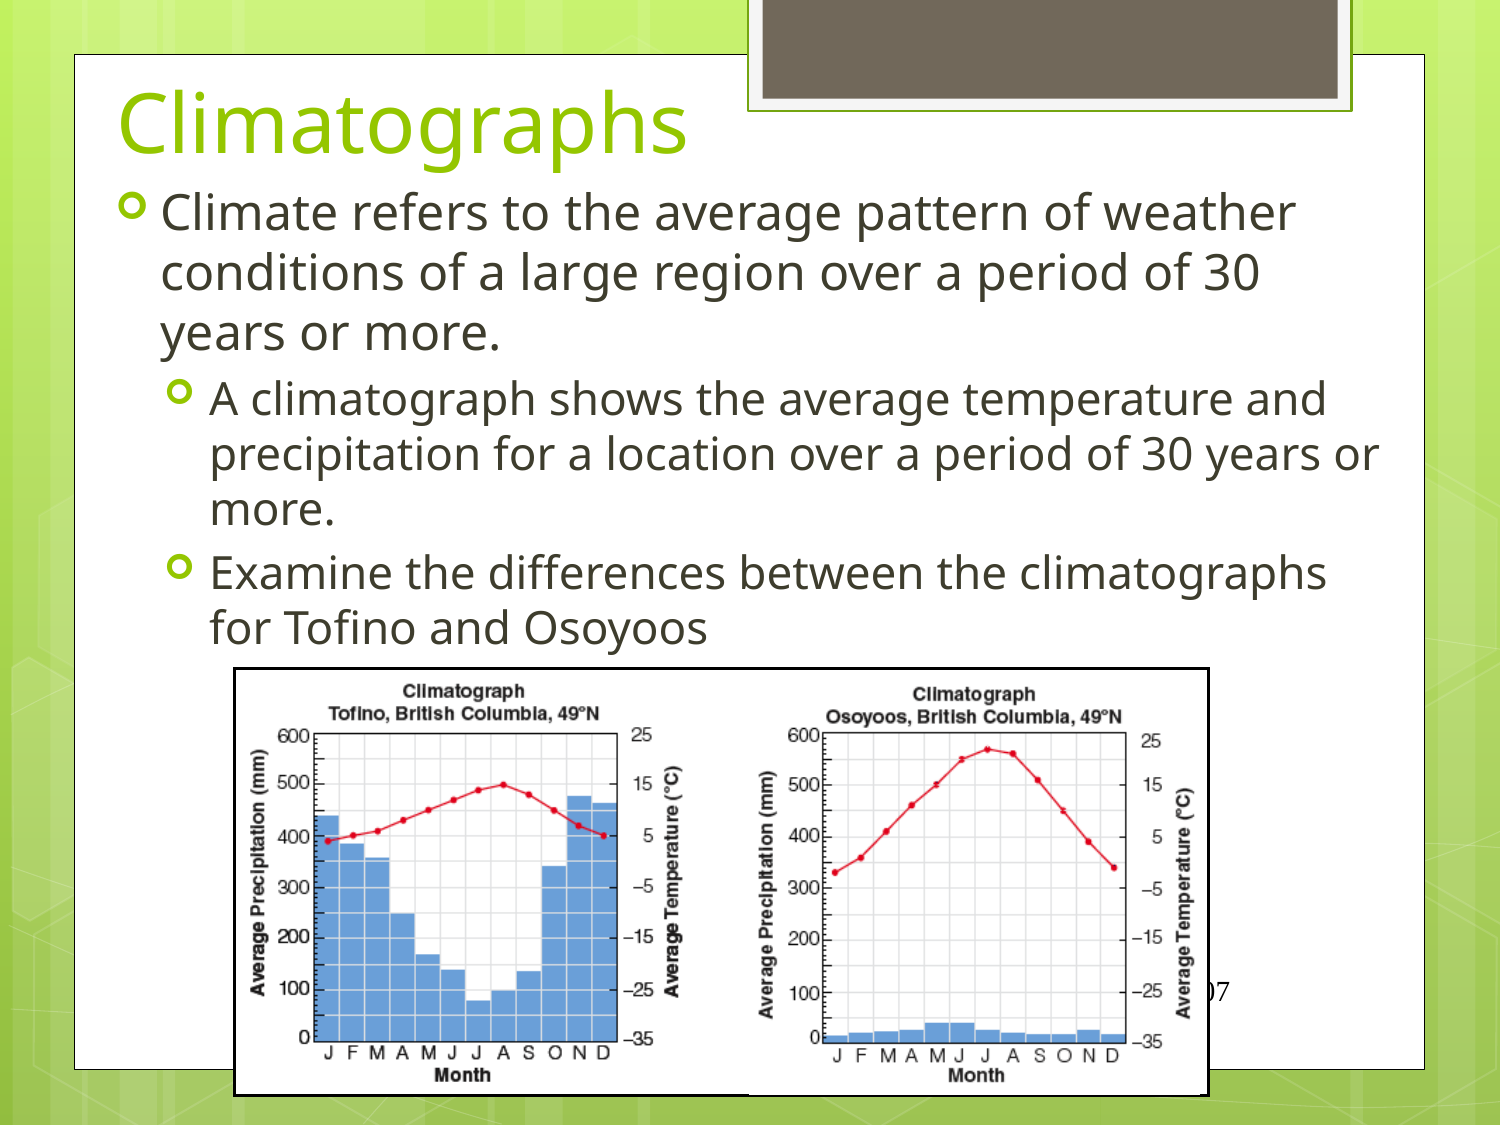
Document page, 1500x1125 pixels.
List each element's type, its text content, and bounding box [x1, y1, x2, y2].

footer (c) McGraw Hill Ryerson 2007 [1214, 960, 1336, 1020]
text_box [234, 668, 1209, 1096]
list Climate refers to the average pattern of weather conditions of a large region over a period of 30 years or more. A climatograph shows the average temperature and precipitation for a location over a period of 30 years or more. Examine the differences between the climatographs for Tofino and Osoyoos [89, 172, 1400, 937]
title Climatographs [100, 2, 1301, 172]
